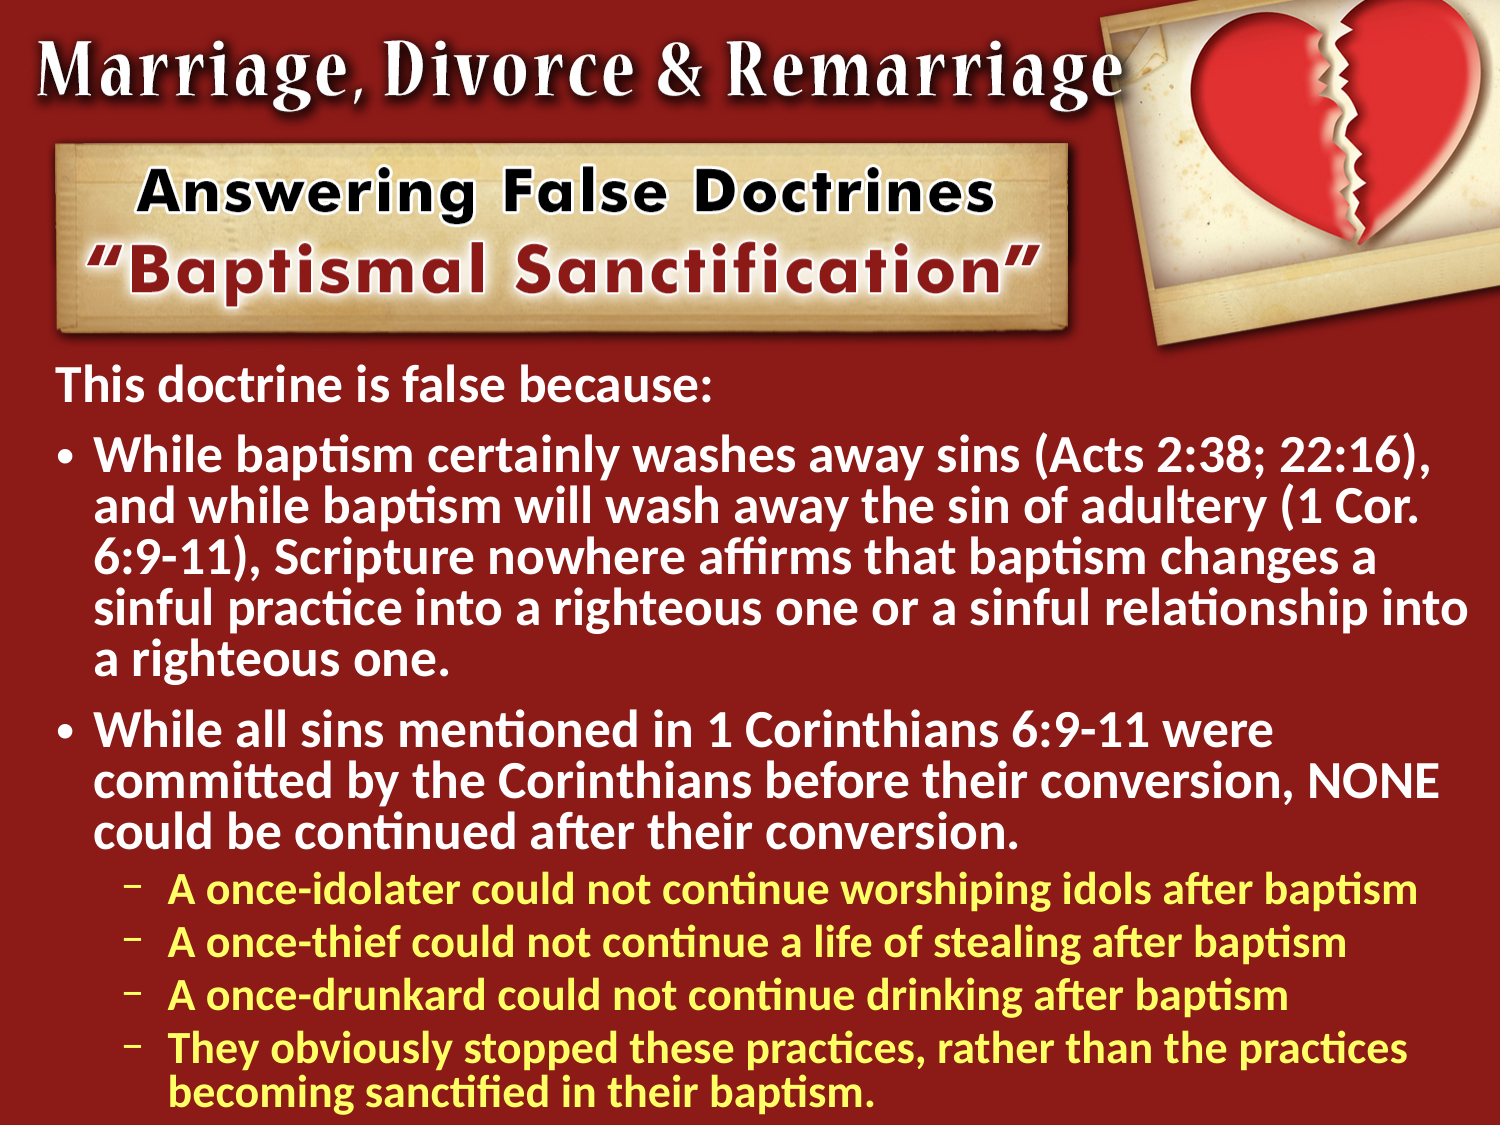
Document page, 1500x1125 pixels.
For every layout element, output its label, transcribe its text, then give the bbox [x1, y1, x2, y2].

list This doctrine is false because: While baptism certainly washes away sins (Acts 2:38; 22:16), and while baptism will wash away the sin of adultery (1 Cor. 6:9-11), Scripture nowhere affirms that baptism changes a sinful practice into a righteous one or a sinful relationship into a righteous one. While all sins mentioned in 1 Corinthians 6:9-11 were committed by the Corinthians before their conversion, NONE could be continued after their conversion. A once-idolater could not continue worshiping idols after baptism A once-thief could not continue a life of stealing after baptism A once-drunkard could not continue drinking after baptism They obviously stopped these practices, rather than the practices becoming sanctified in their baptism. [40, 354, 1488, 1125]
picture [0, 0, 1500, 1125]
